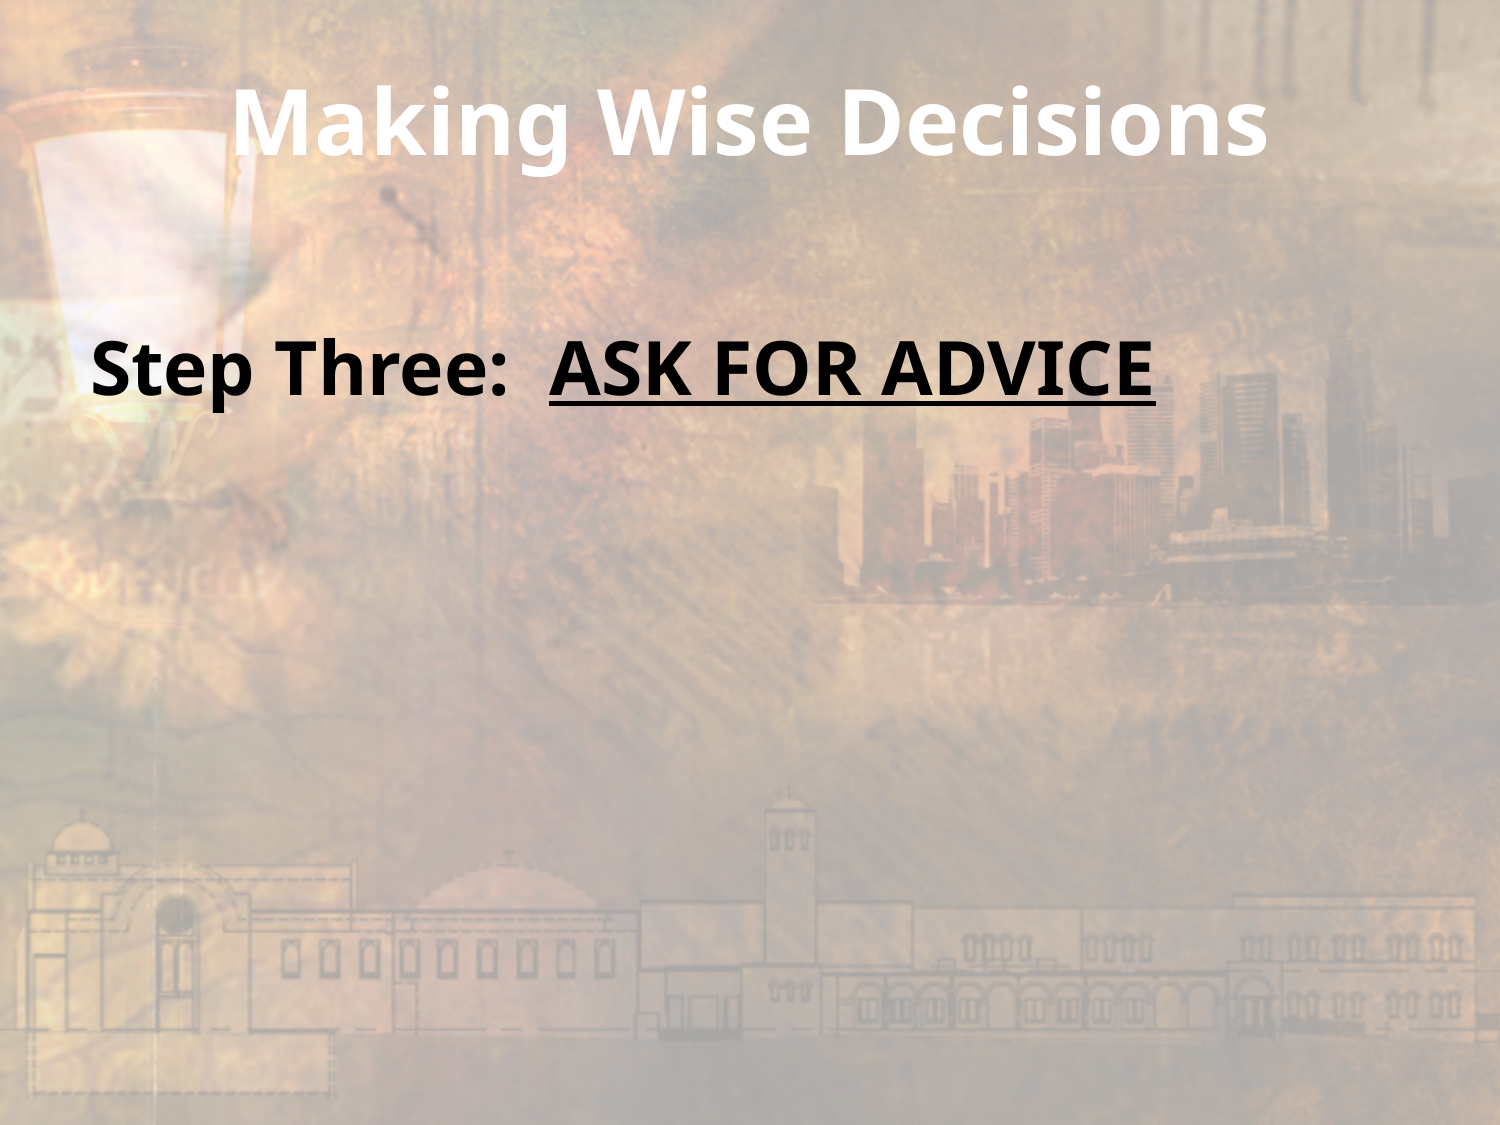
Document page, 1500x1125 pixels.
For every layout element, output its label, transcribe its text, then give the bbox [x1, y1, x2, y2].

picture [0, 0, 1500, 1125]
list Step Three: ASK FOR ADVICE [74, 312, 1426, 1088]
title Making Wise Decisions [74, 24, 1426, 213]
